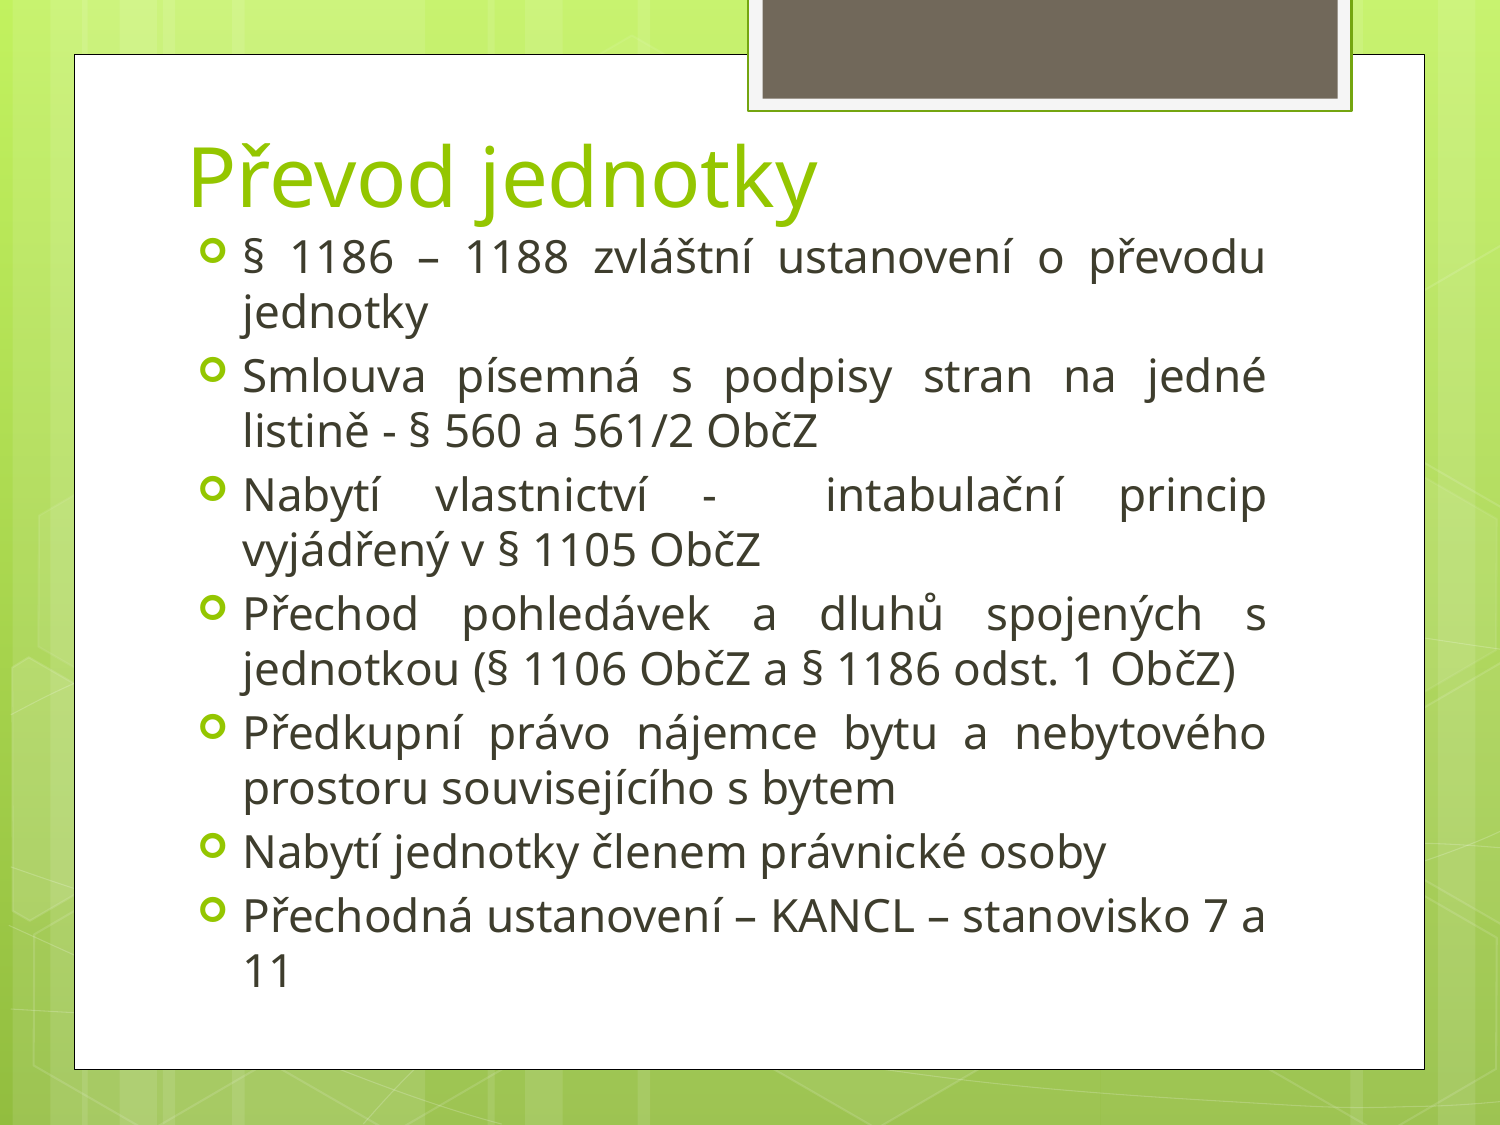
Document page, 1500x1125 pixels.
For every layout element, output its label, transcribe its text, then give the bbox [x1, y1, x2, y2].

title Převod jednotky [171, 101, 1336, 232]
list § 1186 – 1188 zvláštní ustanovení o převodu jednotky Smlouva písemná s podpisy stran na jedné listině - § 560 a 561/2 ObčZ Nabytí vlastnictví - intabulační princip vyjádřený v § 1105 ObčZ Přechod pohledávek a dluhů spojených s jednotkou (§ 1106 ObčZ a § 1186 odst. 1 ObčZ) Předkupní právo nájemce bytu a nebytového prostoru souvisejícího s bytem Nabytí jednotky členem právnické osoby Přechodná ustanovení – KANCL – stanovisko 7 a 11 [171, 219, 1283, 957]
